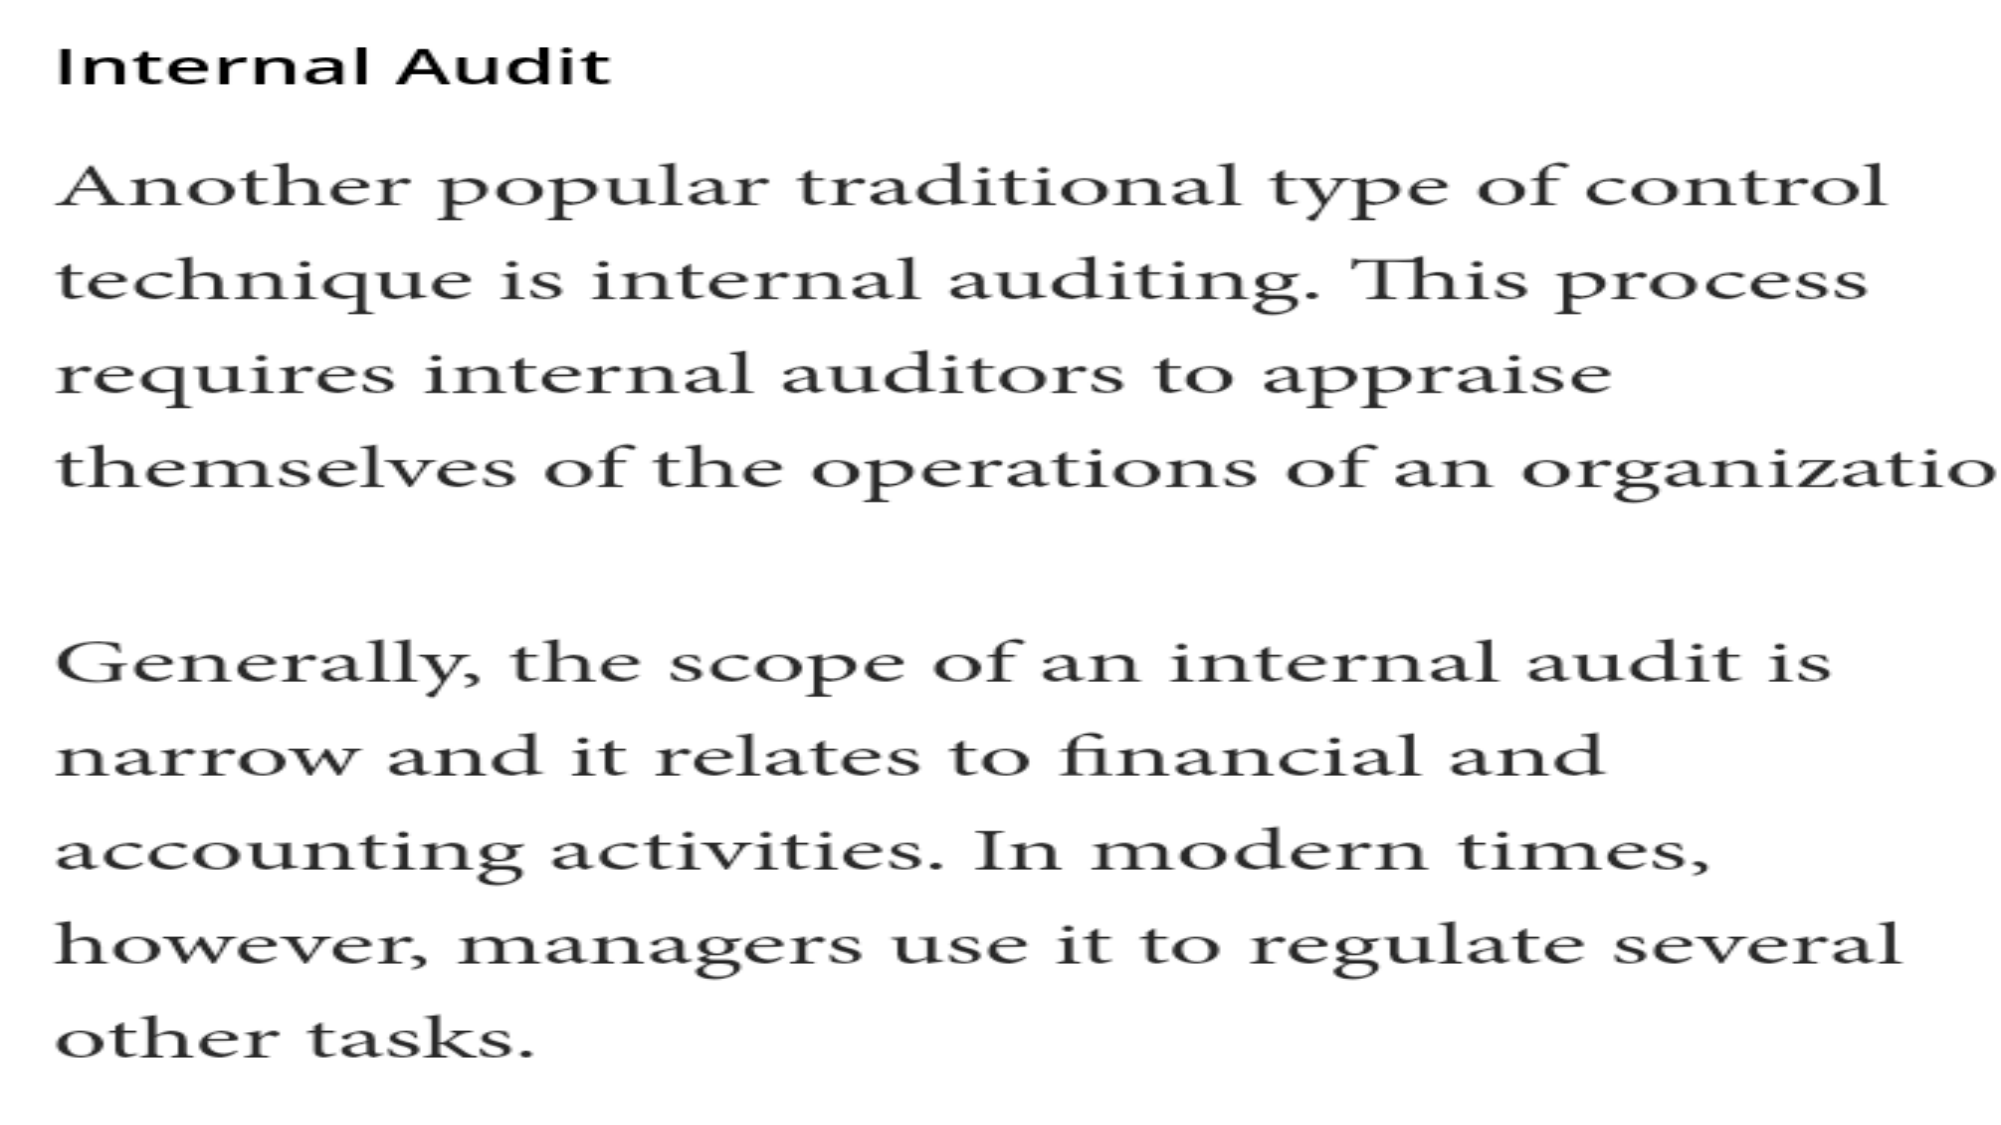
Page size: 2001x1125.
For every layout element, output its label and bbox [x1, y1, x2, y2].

list [0, 0, 2000, 1125]
